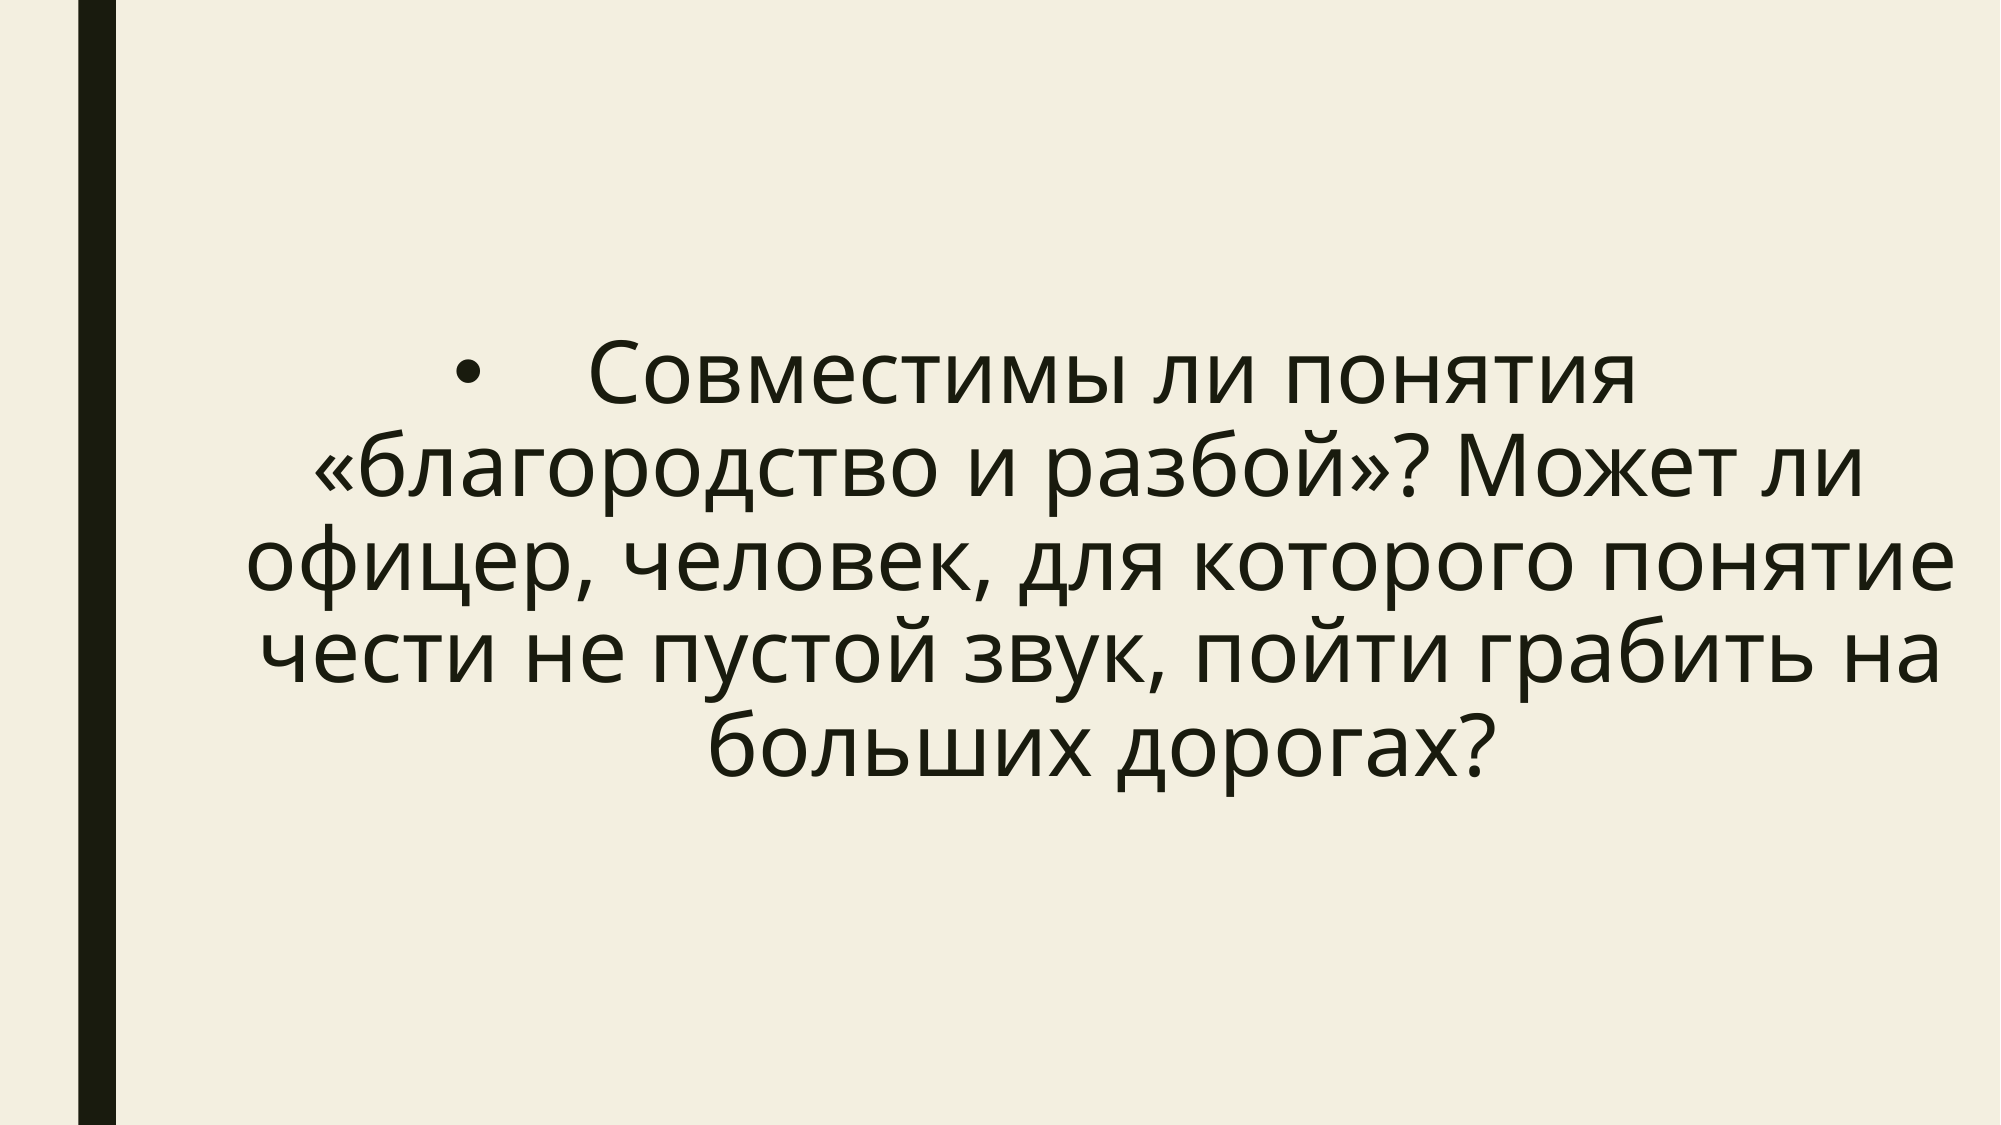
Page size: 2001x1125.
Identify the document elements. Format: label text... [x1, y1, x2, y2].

title Совместимы ли понятия «благородство и разбой»? Может ли офицер, человек, для которого понятие чести не пустой звук, пойти грабить на больших дорогах? [140, 321, 1975, 804]
